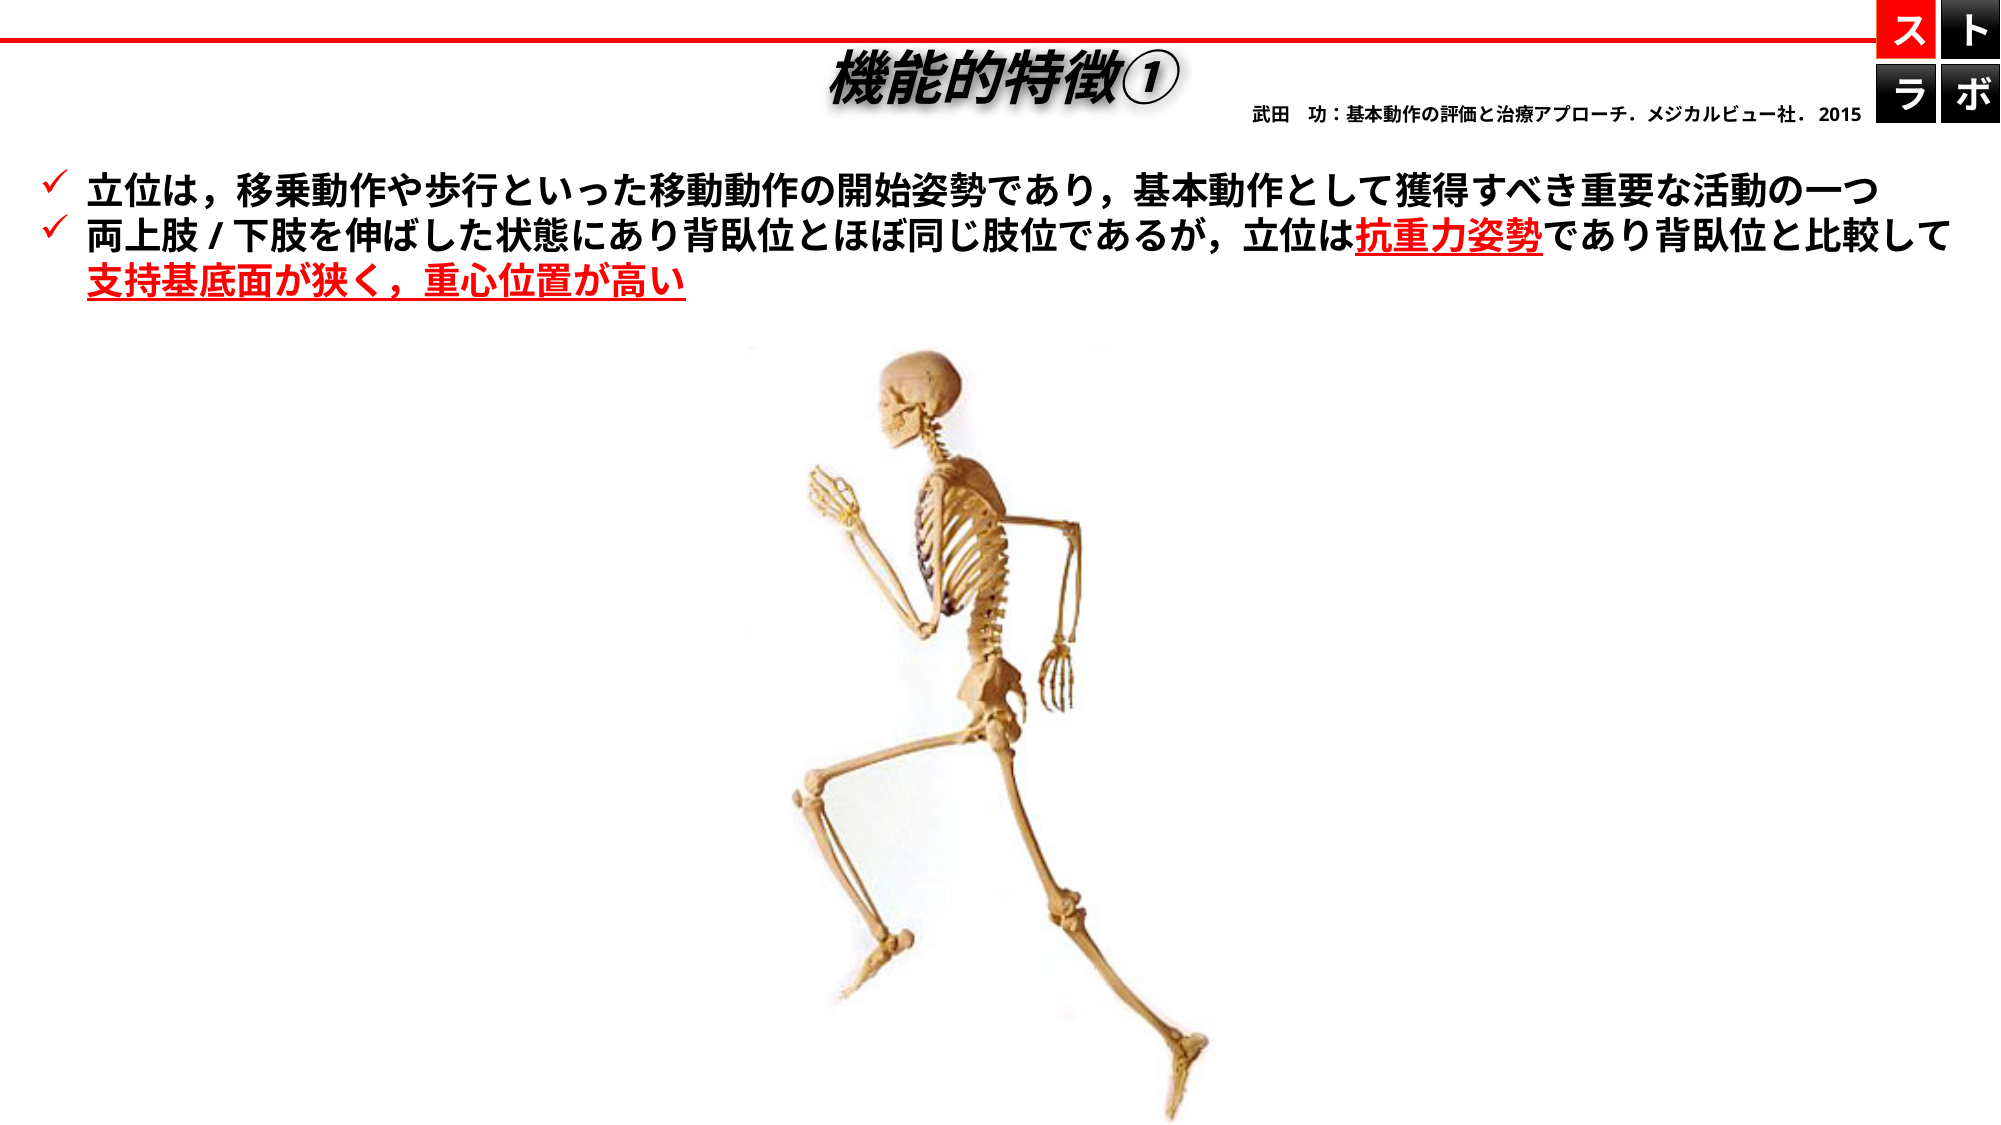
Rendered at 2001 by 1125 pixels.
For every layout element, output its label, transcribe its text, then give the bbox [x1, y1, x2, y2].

picture [748, 346, 1252, 1125]
text_box 立位は，移乗動作や歩行といった移動動作の開始姿勢であり，基本動作として獲得すべき重要な活動の一つ 両上肢/下肢を伸ばした状態にあり背臥位とほぼ同じ肢位であるが，立位は抗重力姿勢であり背臥位と比較して支持基底面が狭く，重心位置が高い [24, 123, 1975, 347]
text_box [0, 0, 2000, 123]
